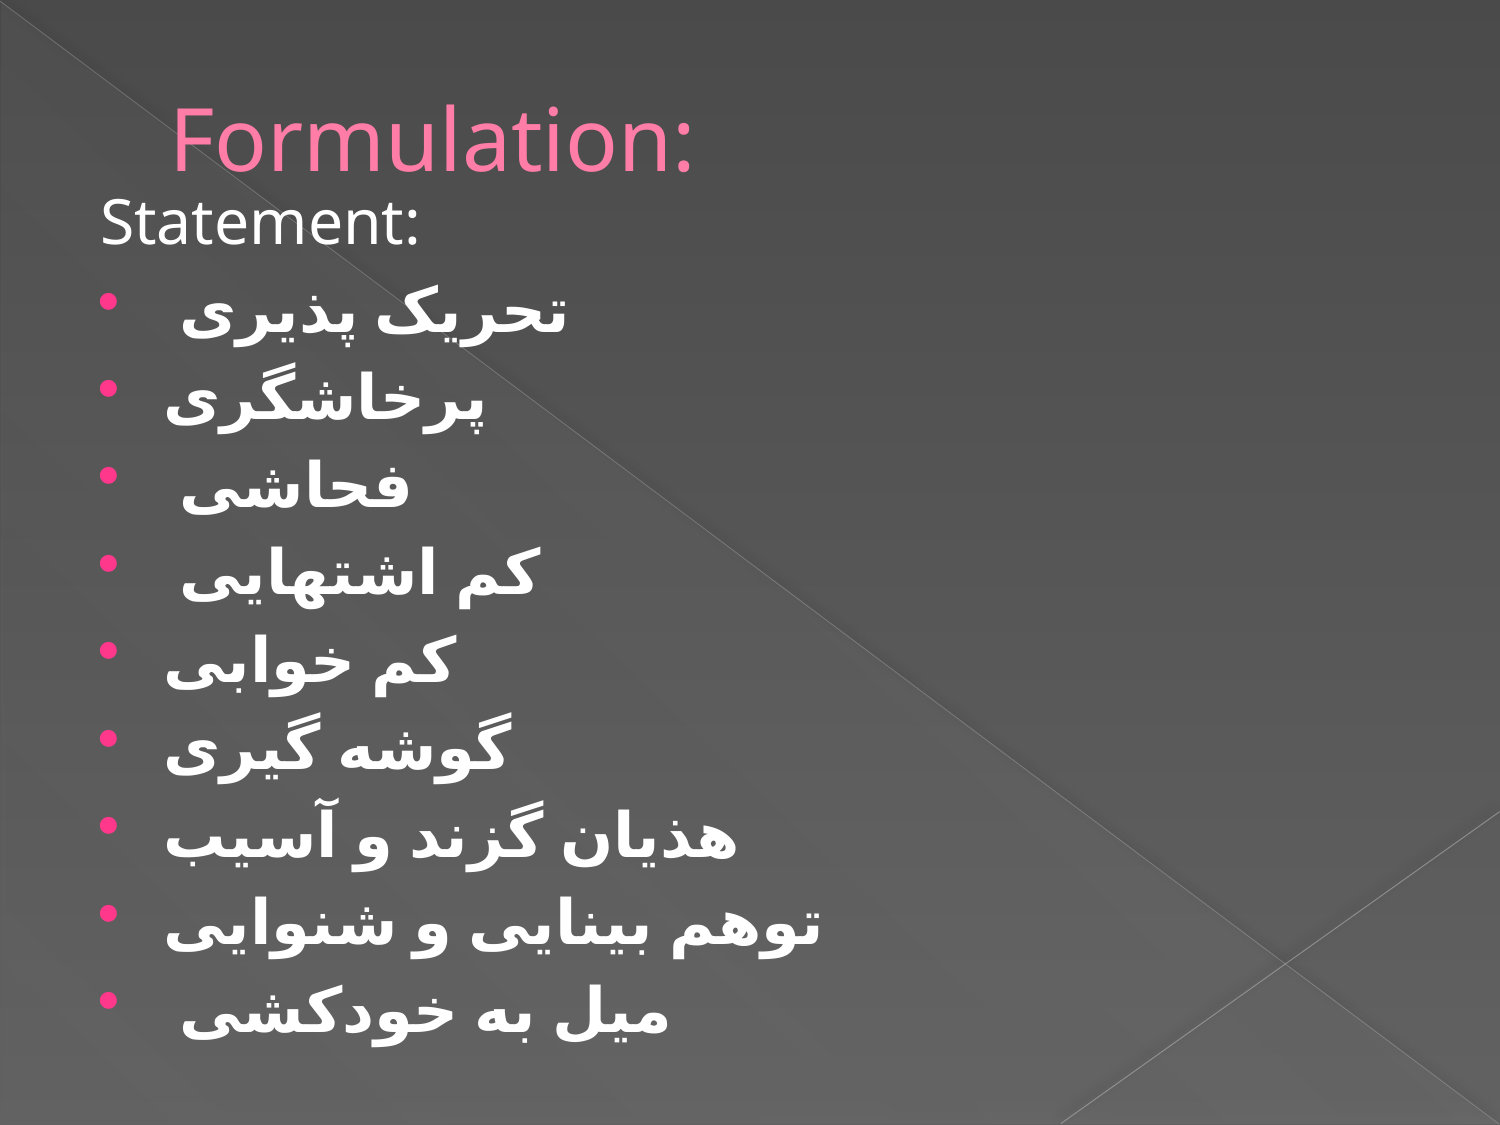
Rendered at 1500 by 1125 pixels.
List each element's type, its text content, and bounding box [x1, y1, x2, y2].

list Statement: تحریک پذیری پرخاشگری فحاشی کم اشتهایی کم خوابی گوشه گیری هذیان گزند و آسیب توهم بینایی و شنوایی میل به خودکشی [75, 174, 1425, 1059]
title Formulation: [75, 0, 1425, 174]
